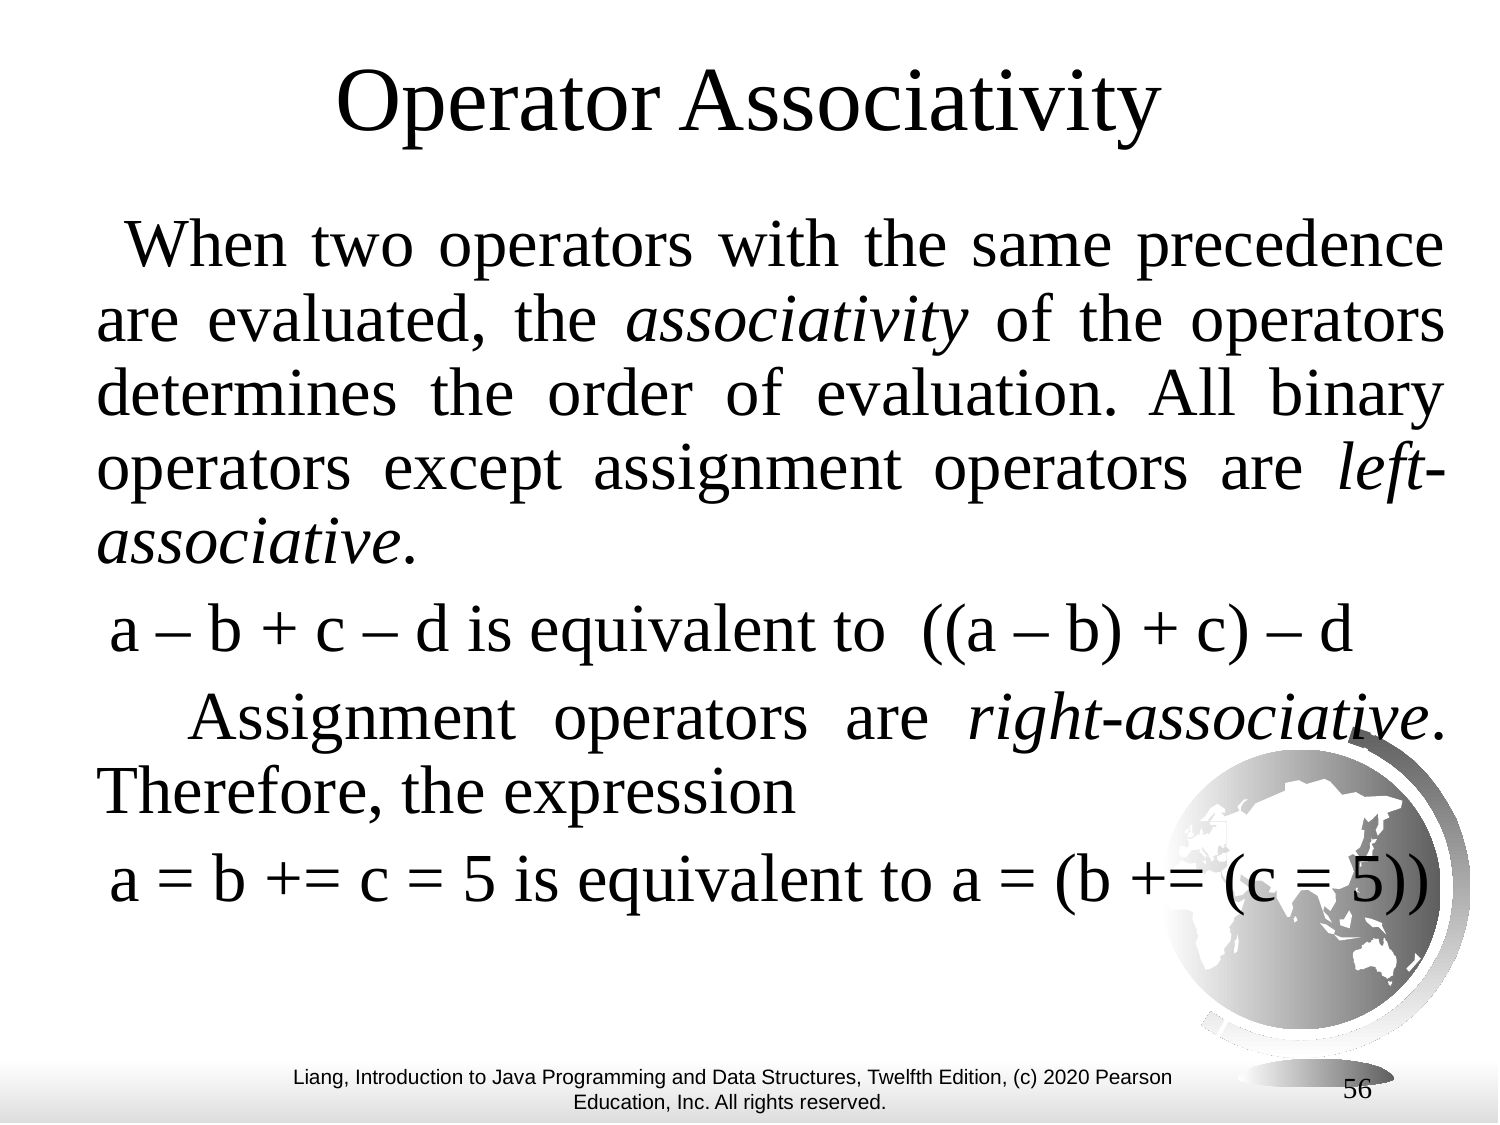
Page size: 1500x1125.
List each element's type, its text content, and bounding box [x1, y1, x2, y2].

list When two operators with the same precedence are evaluated, the associativity of the operators determines the order of evaluation. All binary operators except assignment operators are left-associative. a – b + c – d is equivalent to ((a – b) + c) – d Assignment operators are right-associative. Therefore, the expression a = b += c = 5 is equivalent to a = (b += (c = 5)) [24, 200, 1463, 988]
slide_number 56 [1074, 1049, 1388, 1125]
title Operator Associativity [112, 0, 1388, 188]
